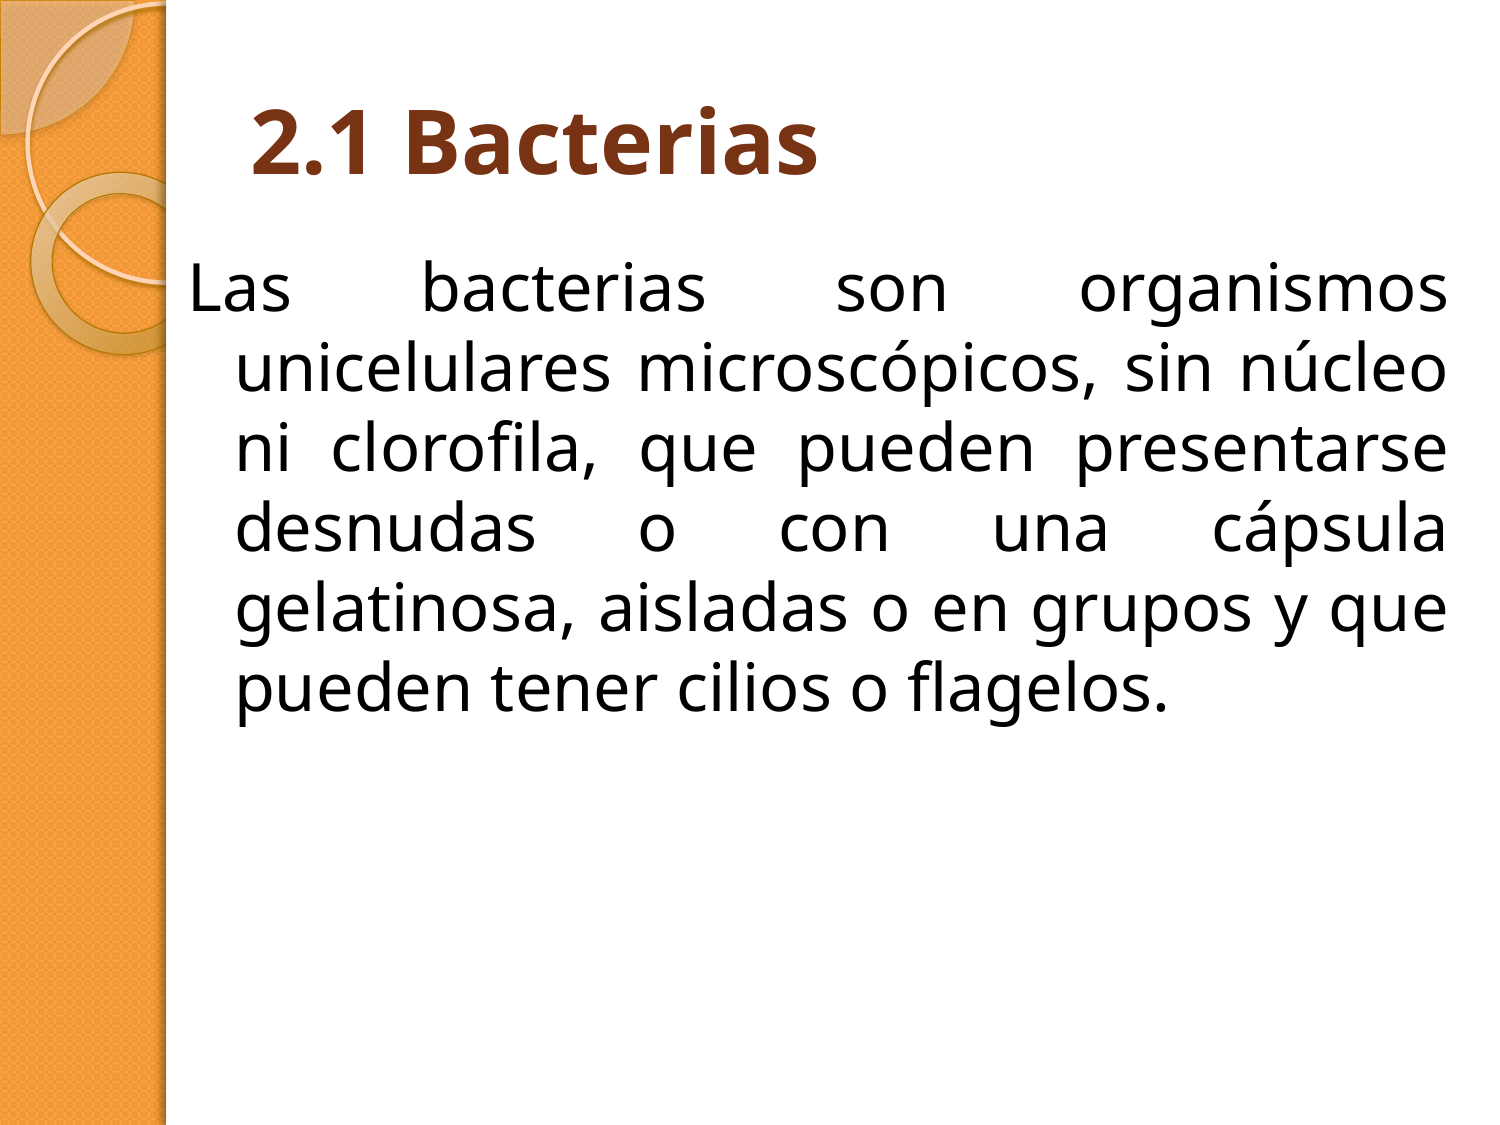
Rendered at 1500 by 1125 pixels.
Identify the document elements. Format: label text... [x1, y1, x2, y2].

title 2.1 Bacterias [235, 45, 1466, 233]
list Las bacterias son organismos unicelulares microscópicos, sin núcleo ni clorofila, que pueden presentarse desnudas o con una cápsula gelatinosa, aisladas o en grupos y que pueden tener cilios o flagelos. [159, 237, 1466, 669]
